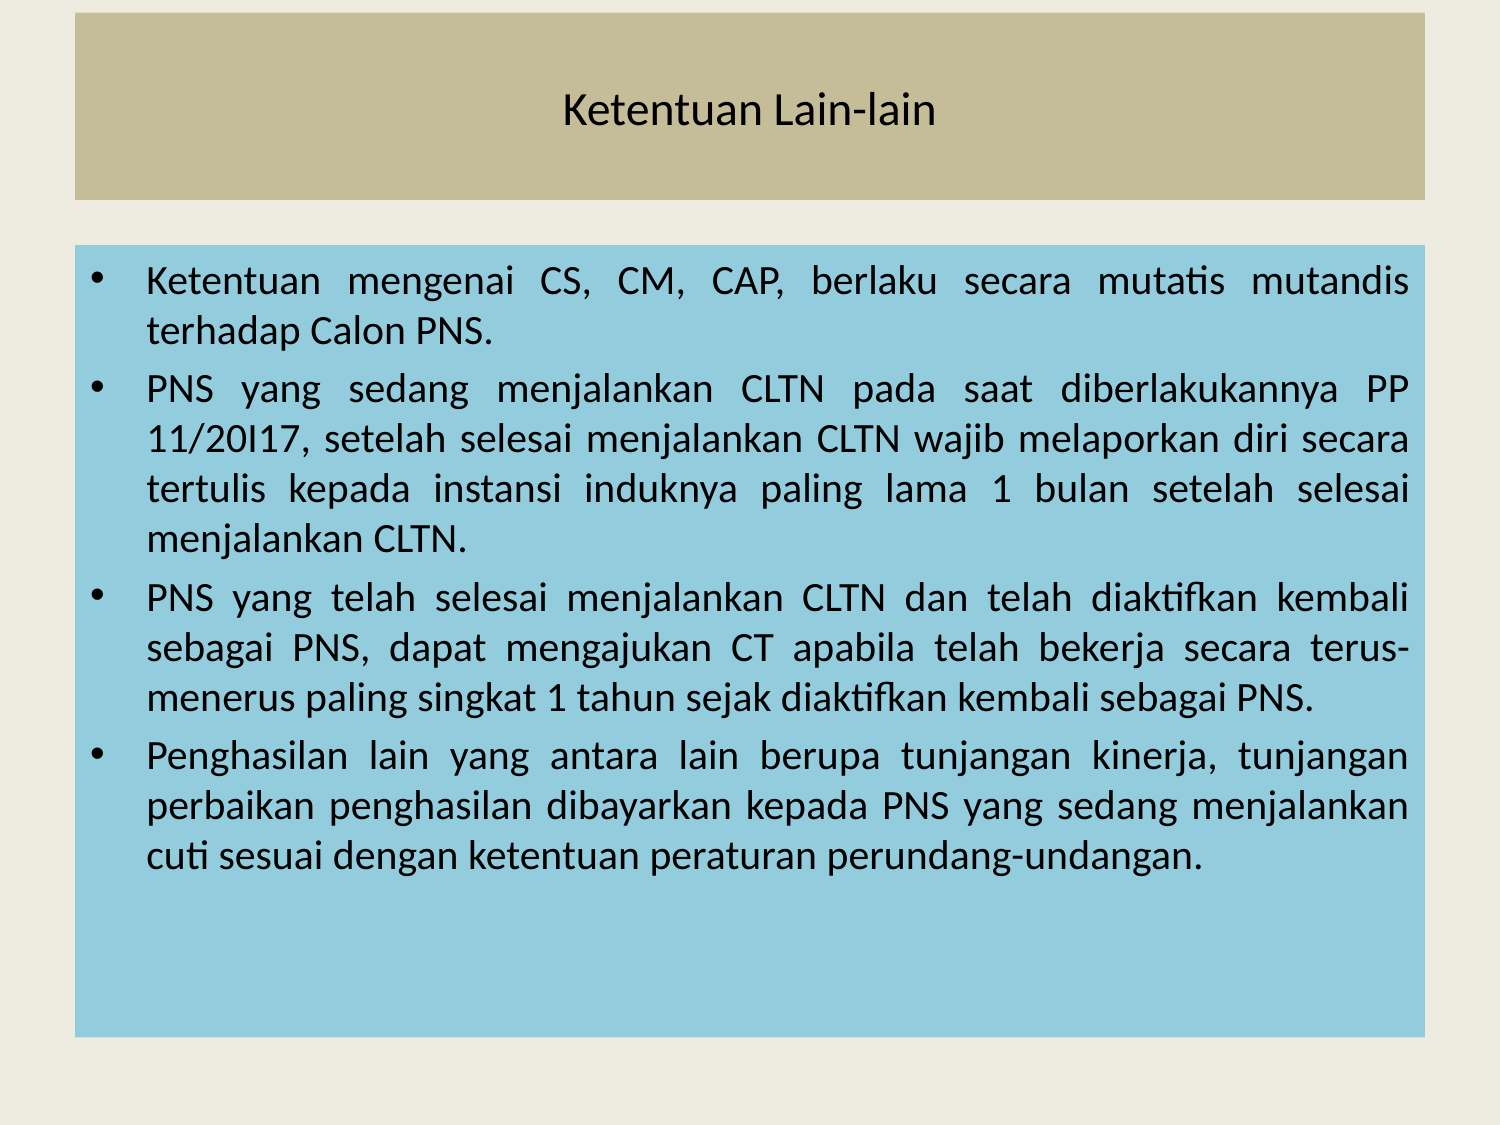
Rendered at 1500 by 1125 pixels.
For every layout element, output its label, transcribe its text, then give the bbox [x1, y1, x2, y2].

list Ketentuan mengenai CS, CM, CAP, berlaku secara mutatis mutandis terhadap Calon PNS. PNS yang sedang menjalankan CLTN pada saat diberlakukannya PP 11/20I17, setelah selesai menjalankan CLTN wajib melaporkan diri secara tertulis kepada instansi induknya paling lama 1 bulan setelah selesai menjalankan CLTN. PNS yang telah selesai menjalankan CLTN dan telah diaktifkan kembali sebagai PNS, dapat mengajukan CT apabila telah bekerja secara terus-menerus paling singkat 1 tahun sejak diaktifkan kembali sebagai PNS. Penghasilan lain yang antara lain berupa tunjangan kinerja, tunjangan perbaikan penghasilan dibayarkan kepada PNS yang sedang menjalankan cuti sesuai dengan ketentuan peraturan perundang-undangan. [74, 244, 1426, 1038]
title Ketentuan Lain-lain [74, 12, 1426, 201]
